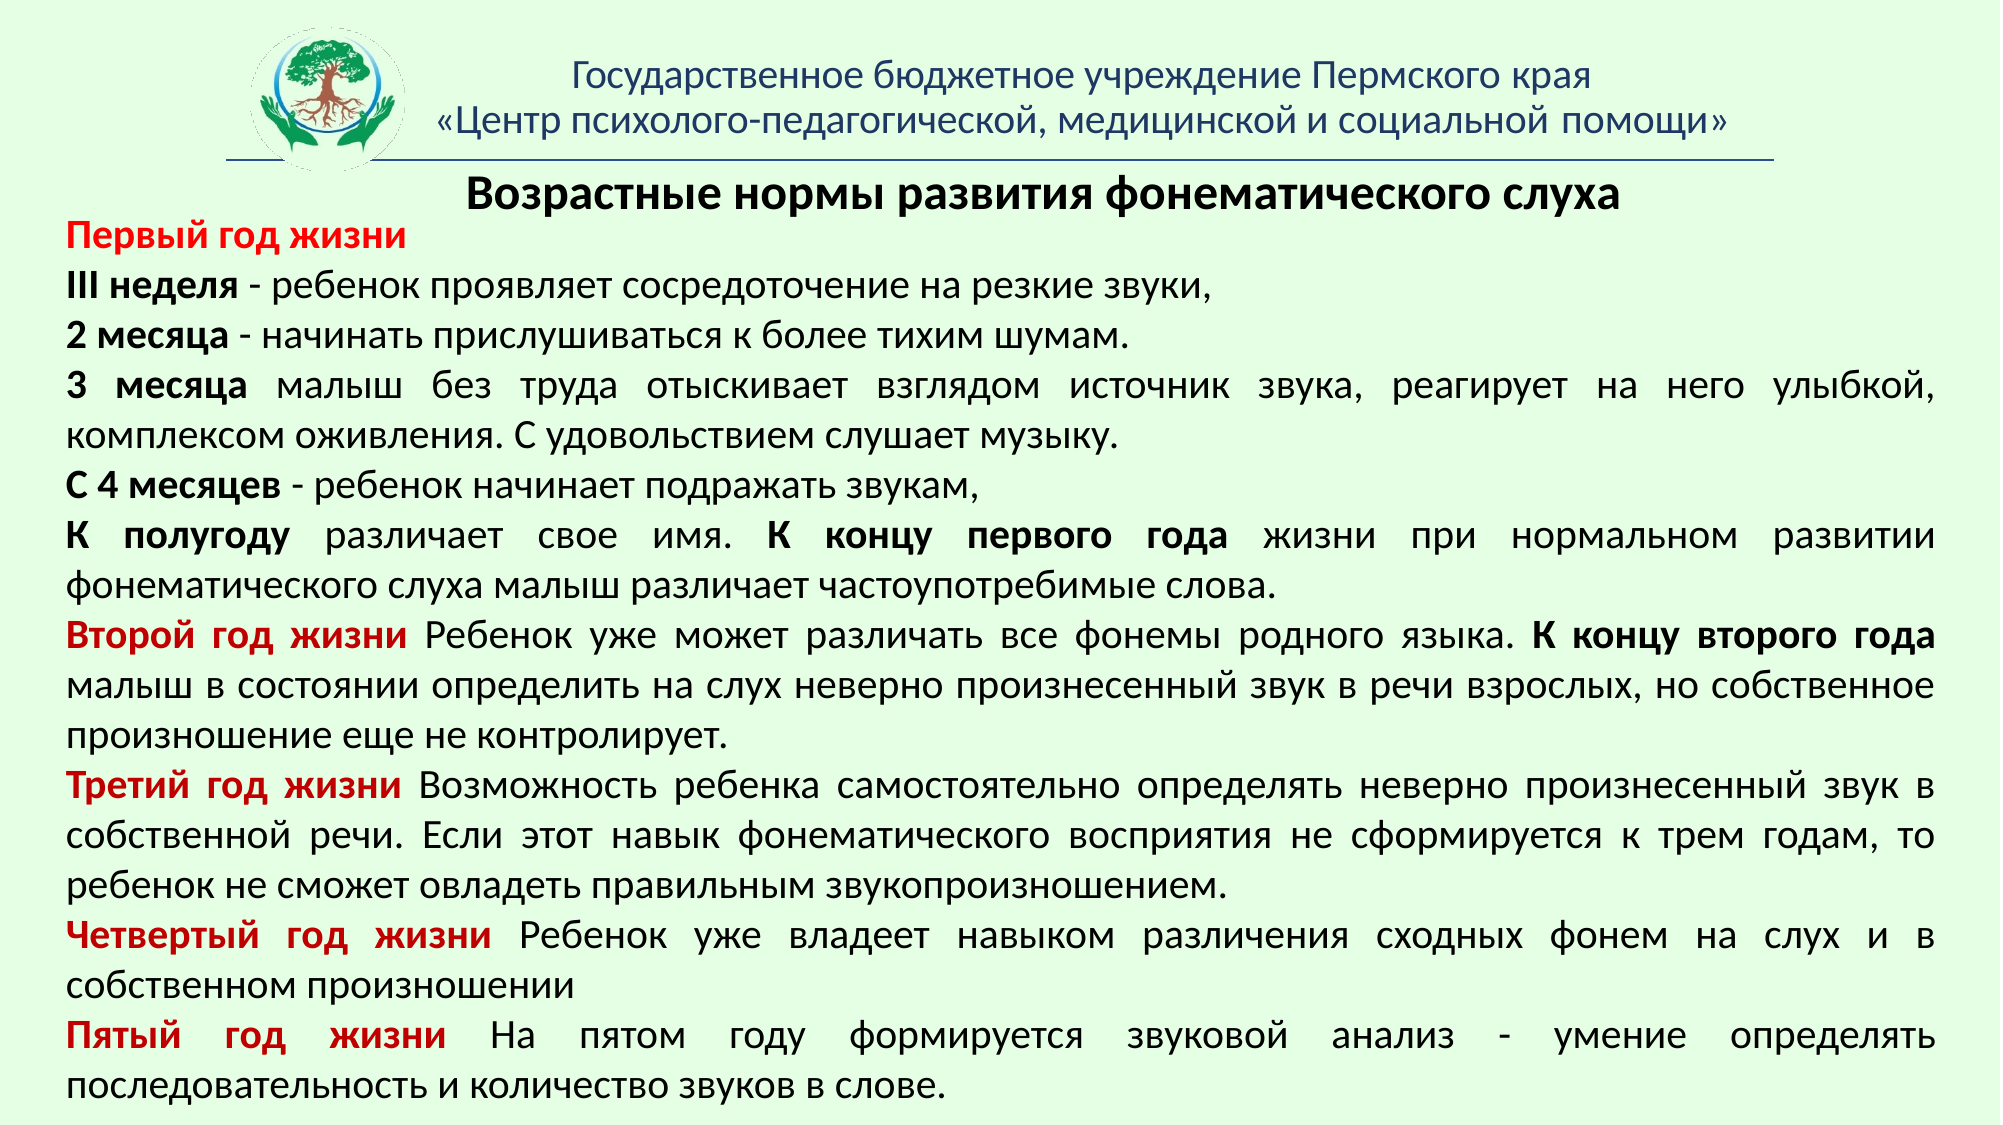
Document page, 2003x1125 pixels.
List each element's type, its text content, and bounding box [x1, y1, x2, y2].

text_box Возрастные нормы развития фонематического слуха [451, 152, 1664, 228]
text_box Государственное бюджетное учреждение Пермского края «Центр психолого-педагогической, медицинской и социальной помощи» [431, 48, 1741, 143]
text_box [249, 26, 405, 171]
text_box Первый год жизни III неделя - ребенок проявляет сосредоточение на резкие звуки, 2 месяца - начинать прислушиваться к более тихим шумам. 3 месяца малыш без труда отыскивает взглядом источник звука, реагирует на него улыбкой, комплексом оживления. С удовольствием слушает музыку. С 4 месяцев - ребенок начинает подражать звукам, К полугоду различает свое имя. К концу первого года жизни при нормальном развитии фонематического слуха малыш различает частоупотребимые слова. Второй год жизни Ребенок уже может различать все фонемы родного языка. К концу второго года малыш в состоянии определить на слух неверно произнесенный звук в речи взрослых, но собственное произношение еще не контролирует. Третий год жизни Возможность ребенка самостоятельно определять неверно произнесенный звук в собственной речи. Если этот навык фонематического восприятия не сформируется к трем годам, то ребенок не сможет овладеть правильным звукопроизношением. Четвертый год жизни Ребенок уже владеет навыком различения сходных фонем на слух и в собственном произношении Пятый год жизни На пятом году формируется звуковой анализ - умение определять последовательность и количество звуков в слове. [51, 199, 1951, 1115]
